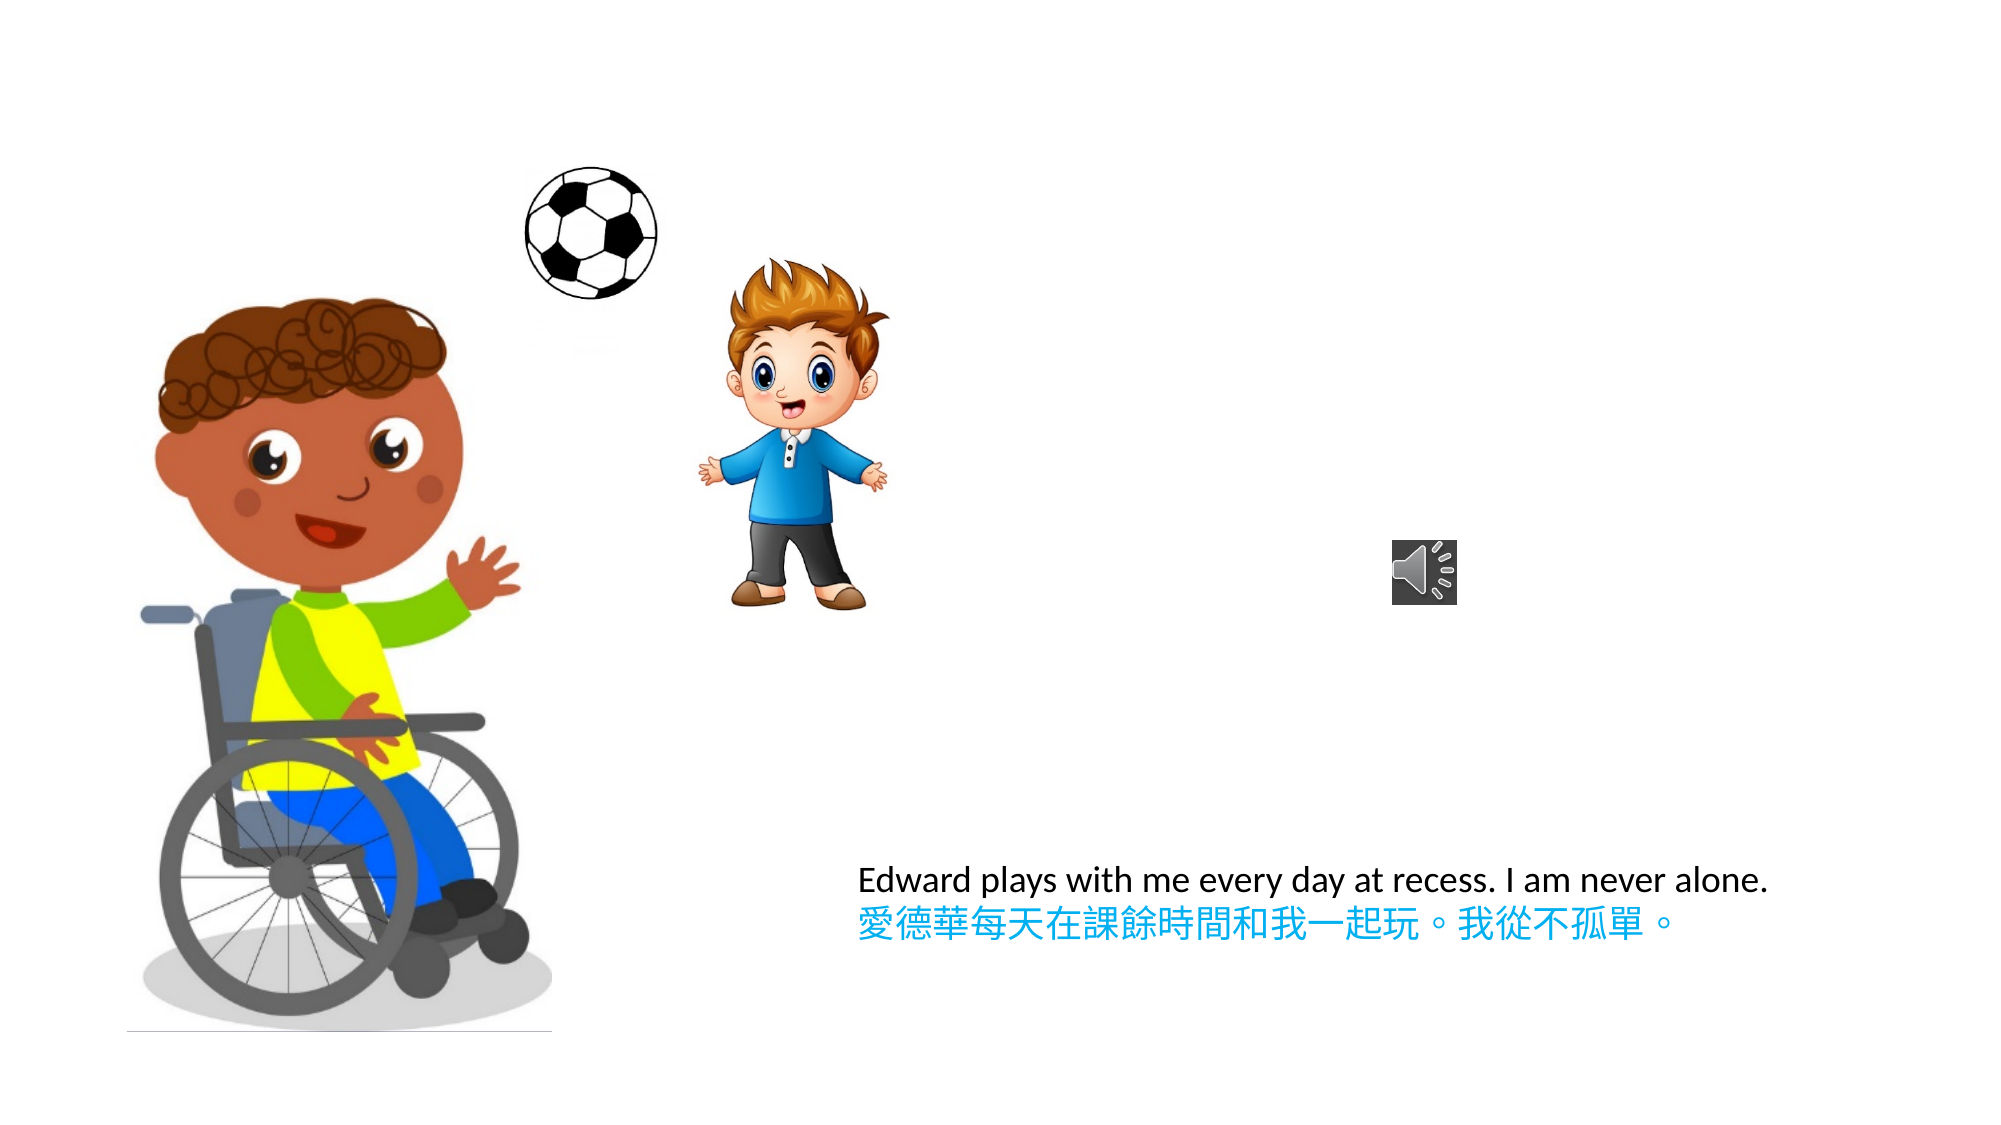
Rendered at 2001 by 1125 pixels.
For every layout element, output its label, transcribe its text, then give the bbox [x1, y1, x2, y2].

picture [691, 251, 901, 615]
picture [1391, 538, 1459, 606]
picture [523, 166, 666, 361]
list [126, 295, 552, 1032]
text_box Edward plays with me every day at recess. I am never alone. 愛德華每天在課餘時間和我一起玩。我從不孤單。 [843, 847, 1844, 998]
